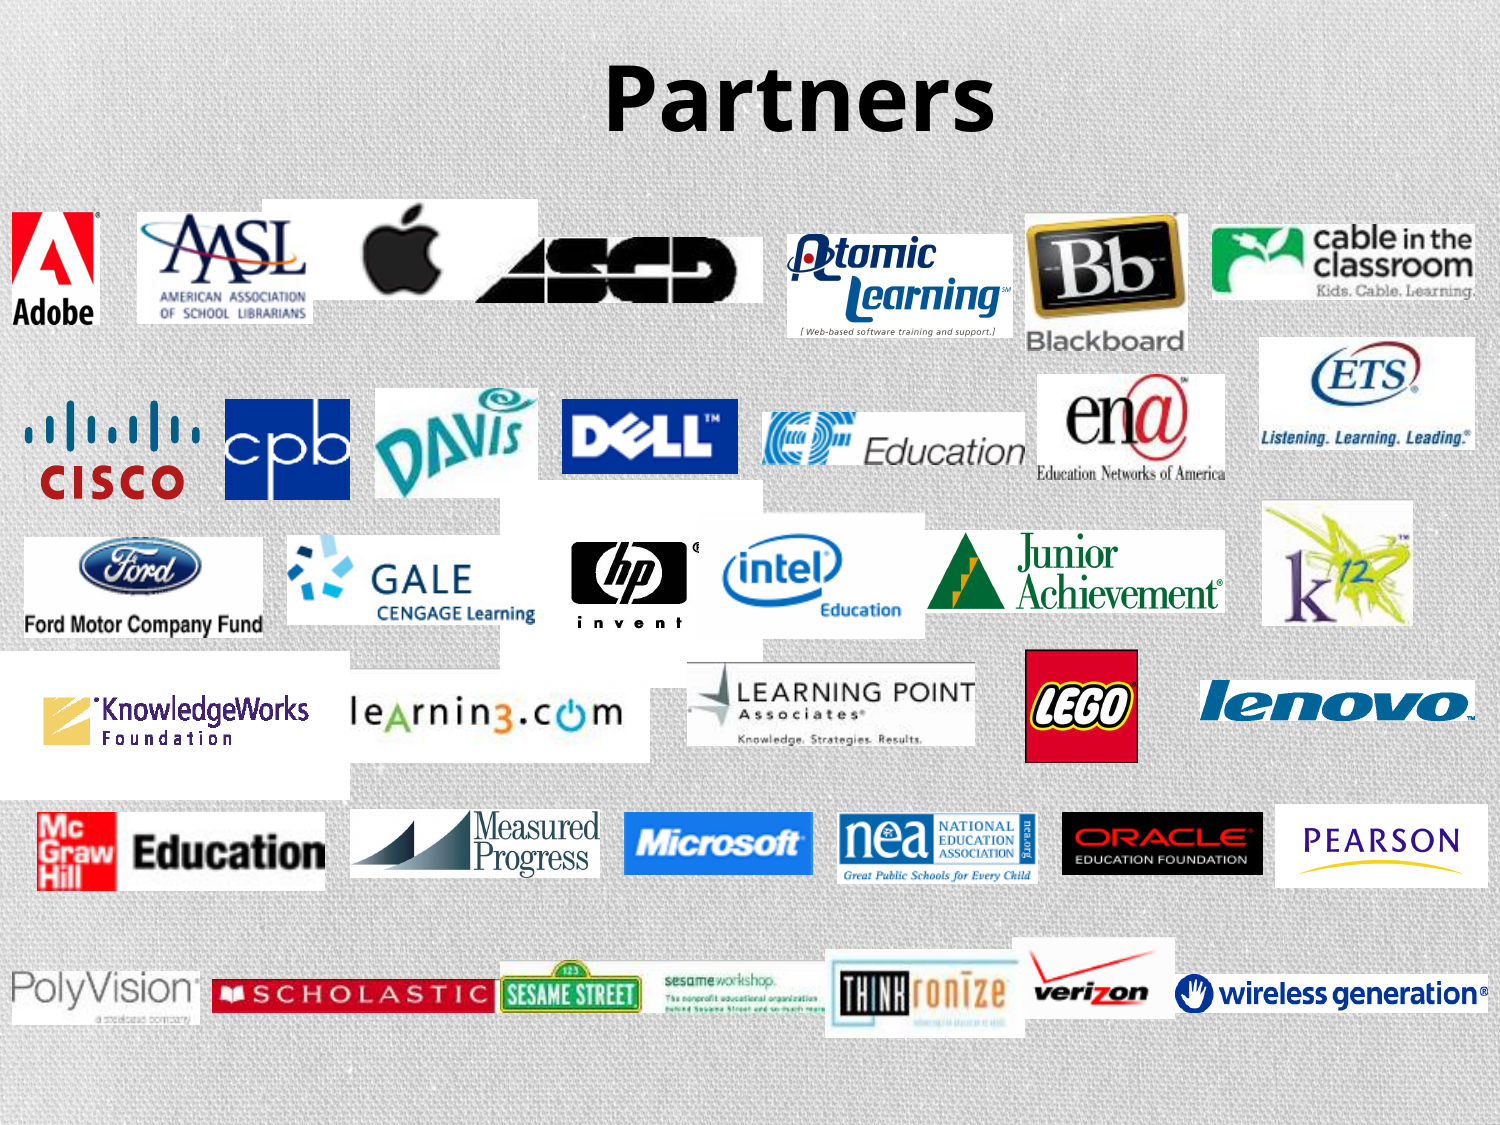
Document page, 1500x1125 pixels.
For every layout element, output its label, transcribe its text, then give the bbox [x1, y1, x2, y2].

picture [24, 537, 263, 638]
picture [12, 212, 101, 326]
picture [12, 970, 201, 1026]
picture [137, 199, 763, 324]
picture [1212, 224, 1476, 301]
picture [351, 668, 650, 763]
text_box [1174, 973, 1488, 1013]
picture [212, 937, 1176, 1038]
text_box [499, 480, 763, 688]
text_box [787, 234, 1013, 338]
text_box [1024, 649, 1138, 763]
picture [762, 412, 1026, 466]
picture [687, 662, 976, 747]
picture [1037, 374, 1226, 480]
picture [562, 399, 738, 474]
picture [1262, 499, 1413, 626]
text_box Partners [139, 0, 1459, 157]
picture [699, 512, 926, 640]
picture [224, 399, 351, 501]
picture [837, 812, 1038, 884]
picture [1024, 212, 1188, 351]
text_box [1199, 679, 1476, 721]
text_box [0, 650, 351, 801]
picture [624, 812, 813, 876]
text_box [349, 808, 601, 878]
picture [374, 388, 538, 498]
picture [37, 812, 326, 891]
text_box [924, 530, 1226, 613]
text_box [1274, 804, 1488, 888]
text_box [24, 399, 201, 501]
picture [1062, 812, 1263, 876]
picture [1258, 337, 1476, 451]
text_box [287, 535, 535, 626]
